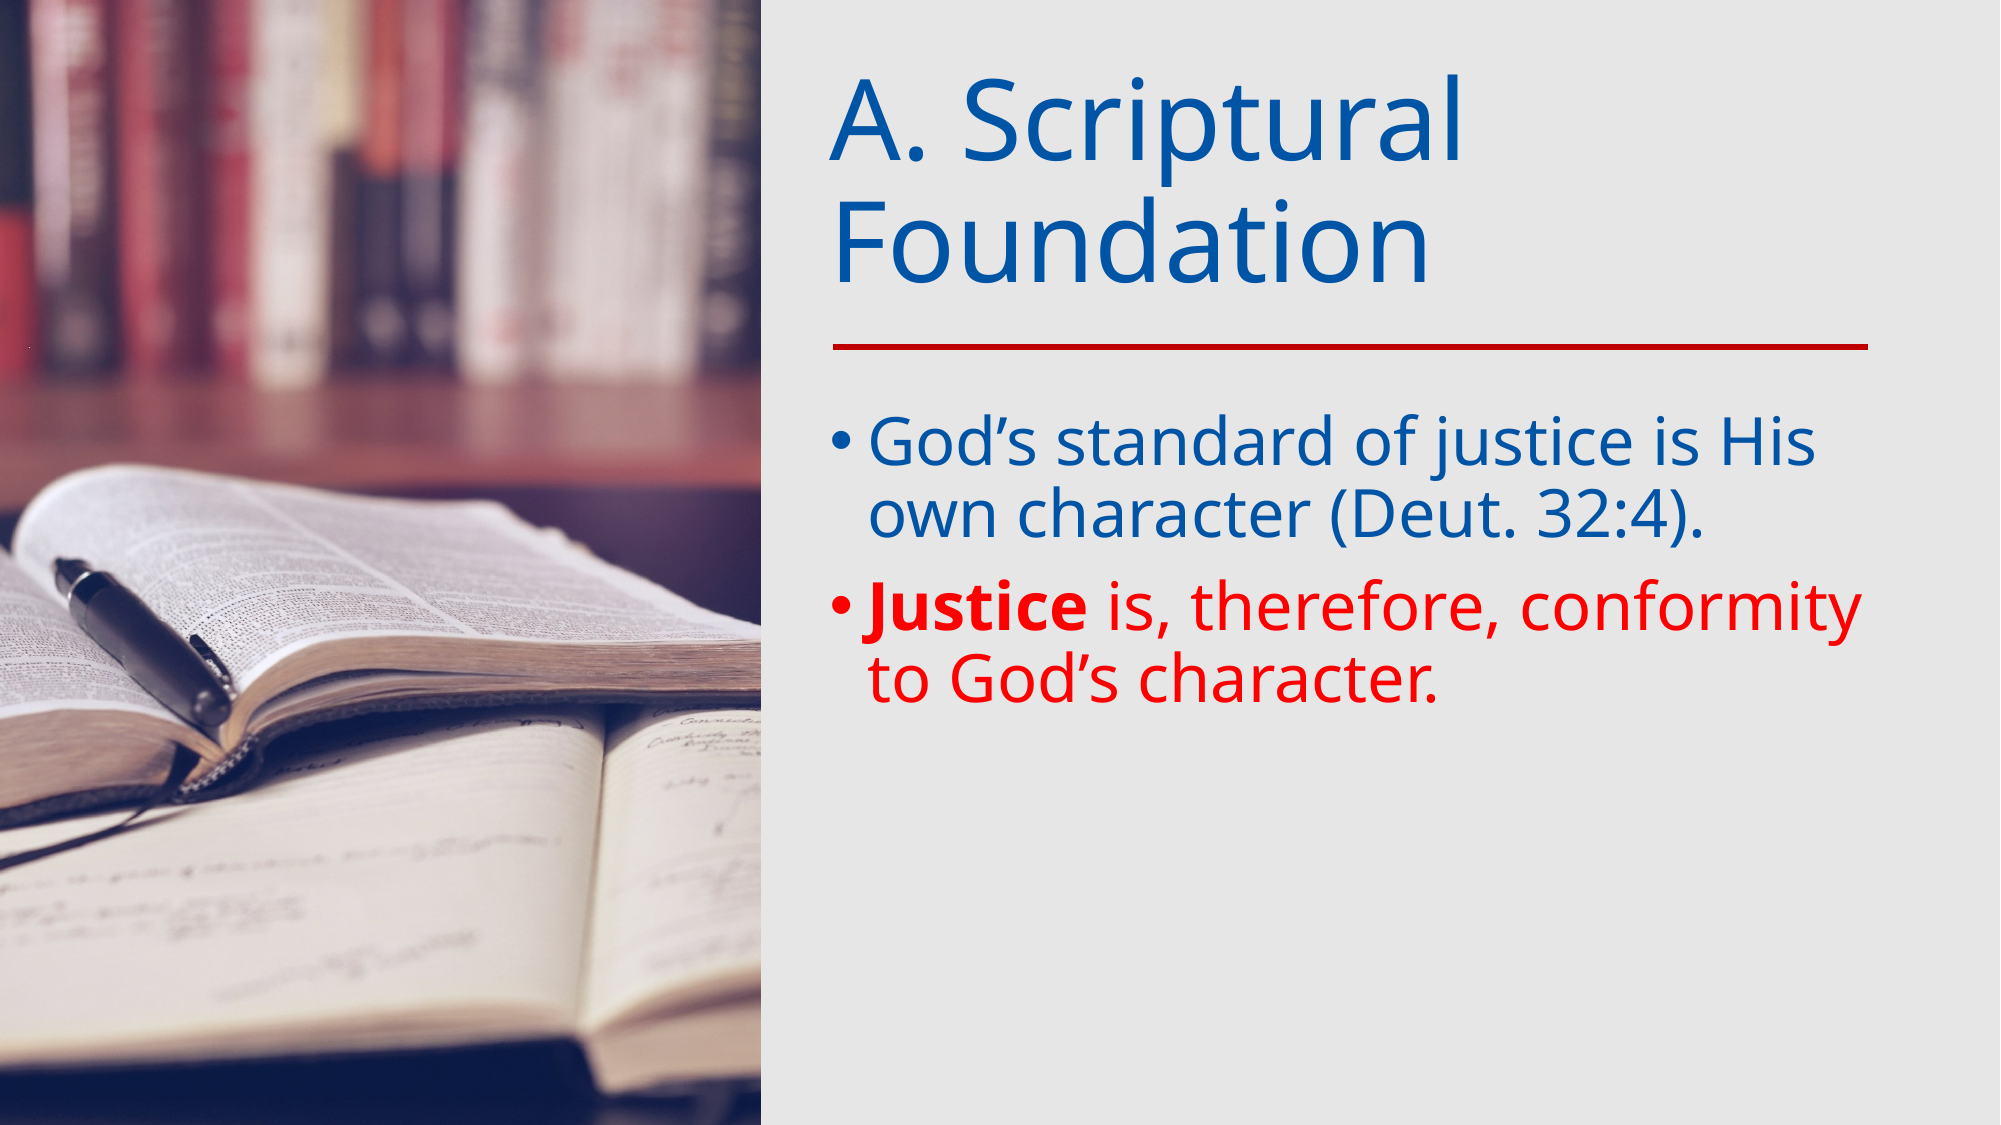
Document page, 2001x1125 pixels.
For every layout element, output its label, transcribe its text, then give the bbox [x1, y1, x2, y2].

title A. Scriptural Foundation [814, 103, 1926, 315]
list God’s standard of justice is His own character (Deut. 32:4). Justice is, therefore, conformity to God’s character. [814, 399, 1895, 1021]
picture [0, 0, 761, 1125]
